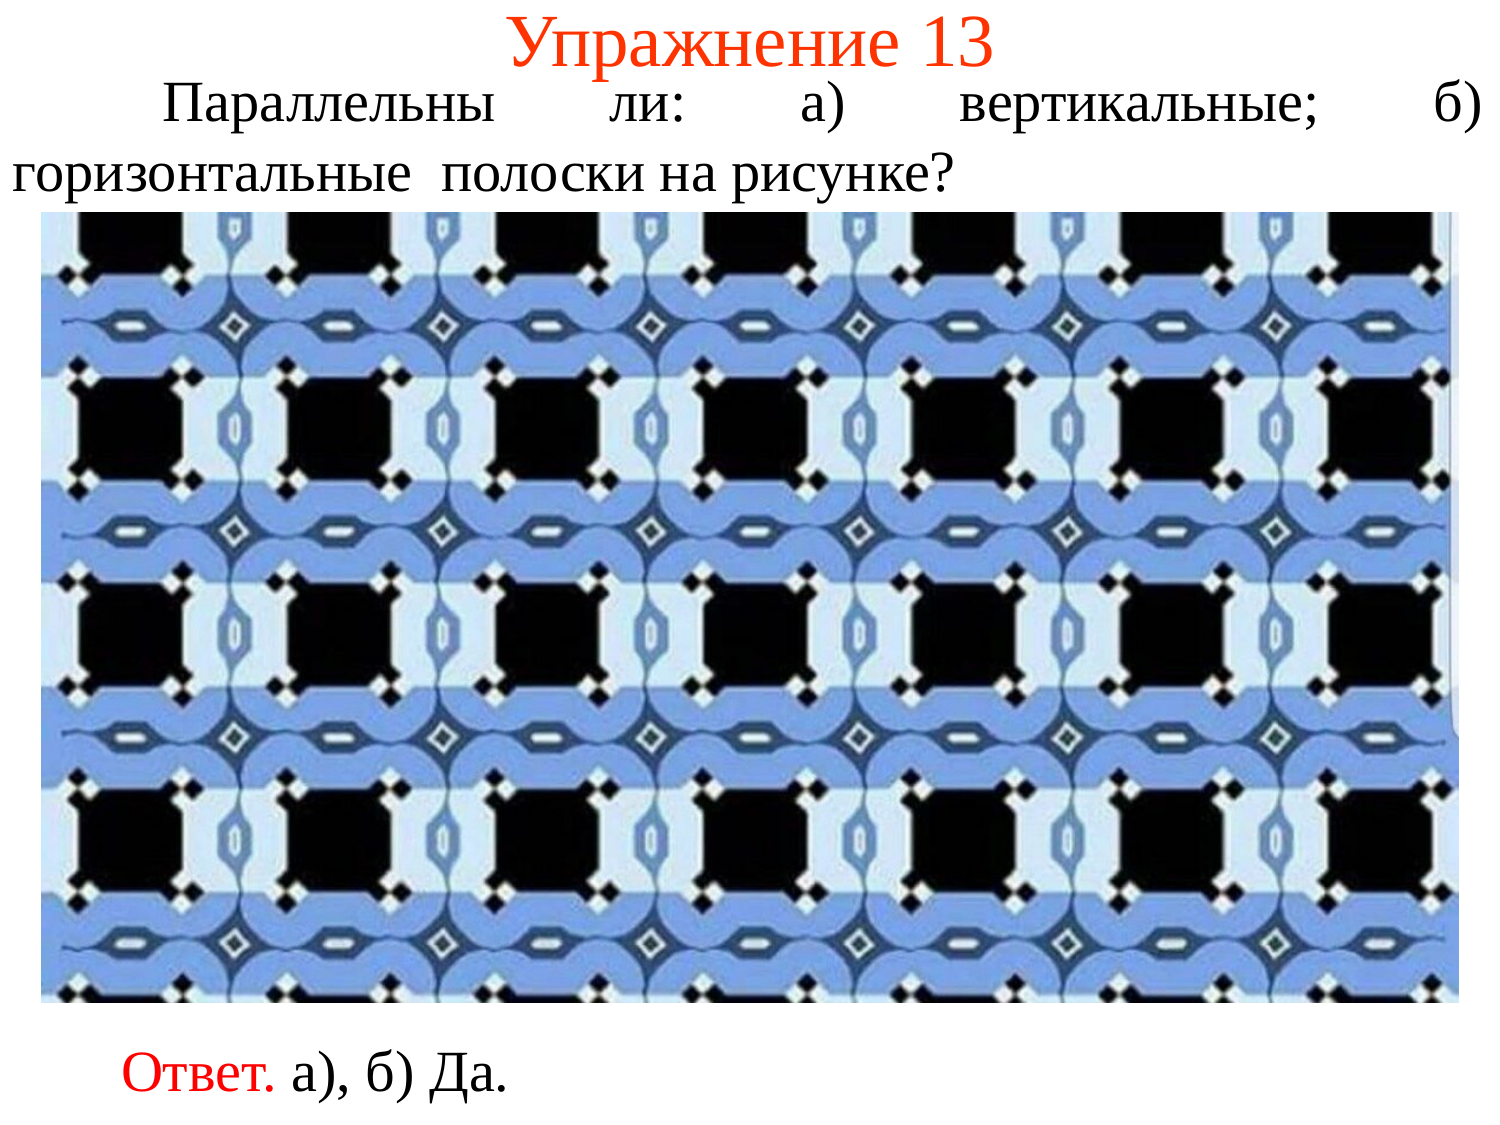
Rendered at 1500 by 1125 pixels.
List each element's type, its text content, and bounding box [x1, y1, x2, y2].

title Упражнение 13 [112, 0, 1388, 55]
text_box Параллельны ли: а) вертикальные; б) горизонтальные полоски на рисунке? [0, 55, 1499, 211]
text_box Ответ. а), б) Да. [106, 1026, 880, 1111]
picture [41, 212, 1459, 1003]
